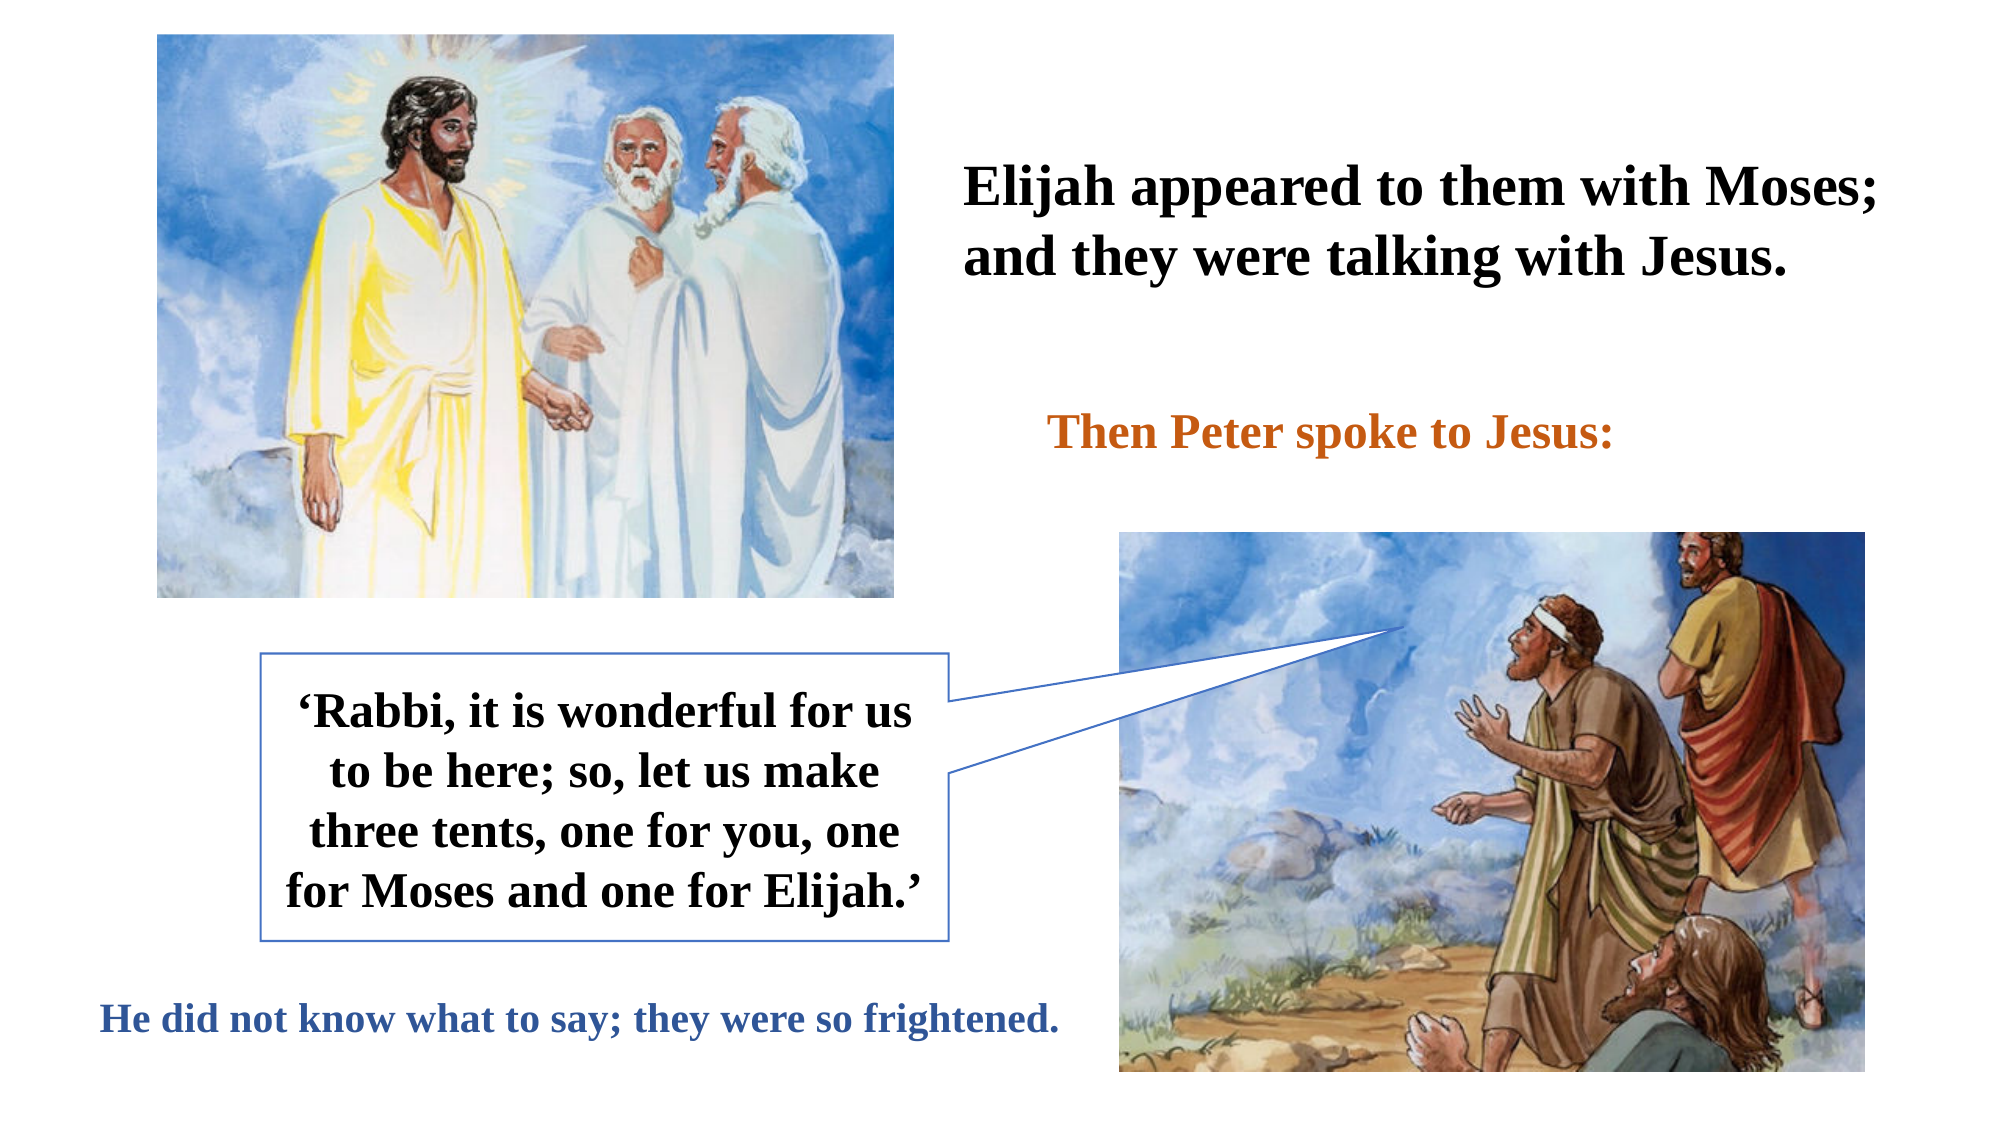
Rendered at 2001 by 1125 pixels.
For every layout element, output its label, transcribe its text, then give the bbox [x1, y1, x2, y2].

text_box ‘Rabbi, it is wonderful for us to be here; so, let us make three tents, one for you, one for Moses and one for Elijah.’ [259, 652, 1119, 943]
picture [1119, 532, 1865, 1072]
text_box He did not know what to say; they were so frightened. [84, 983, 1085, 1048]
text_box Elijah appeared to them with Moses; and they were talking with Jesus. [948, 139, 1949, 295]
text_box Then Peter spoke to Jesus: [1032, 391, 1793, 466]
picture [157, 33, 894, 598]
